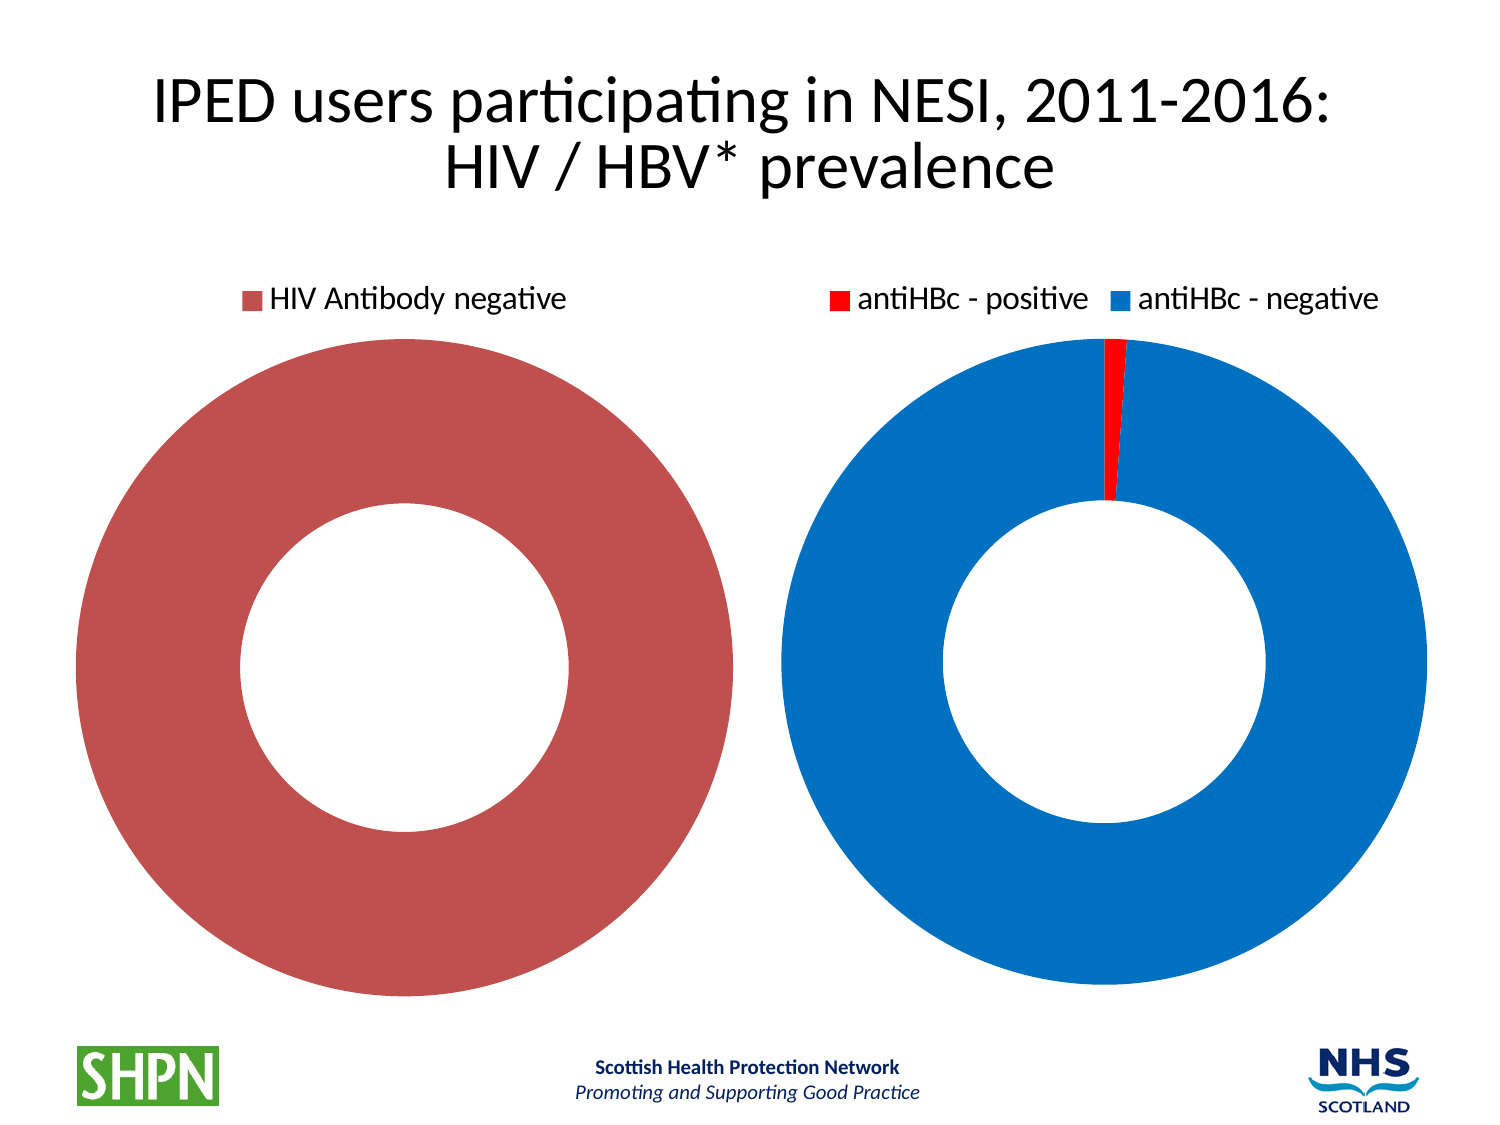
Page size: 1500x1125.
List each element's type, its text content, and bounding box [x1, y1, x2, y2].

picture [77, 1046, 219, 1106]
title IPED users participating in NESI, 2011-2016: HIV / HBV* prevalence [75, 45, 1425, 233]
picture [1305, 1043, 1424, 1118]
chart [29, 266, 1473, 1022]
